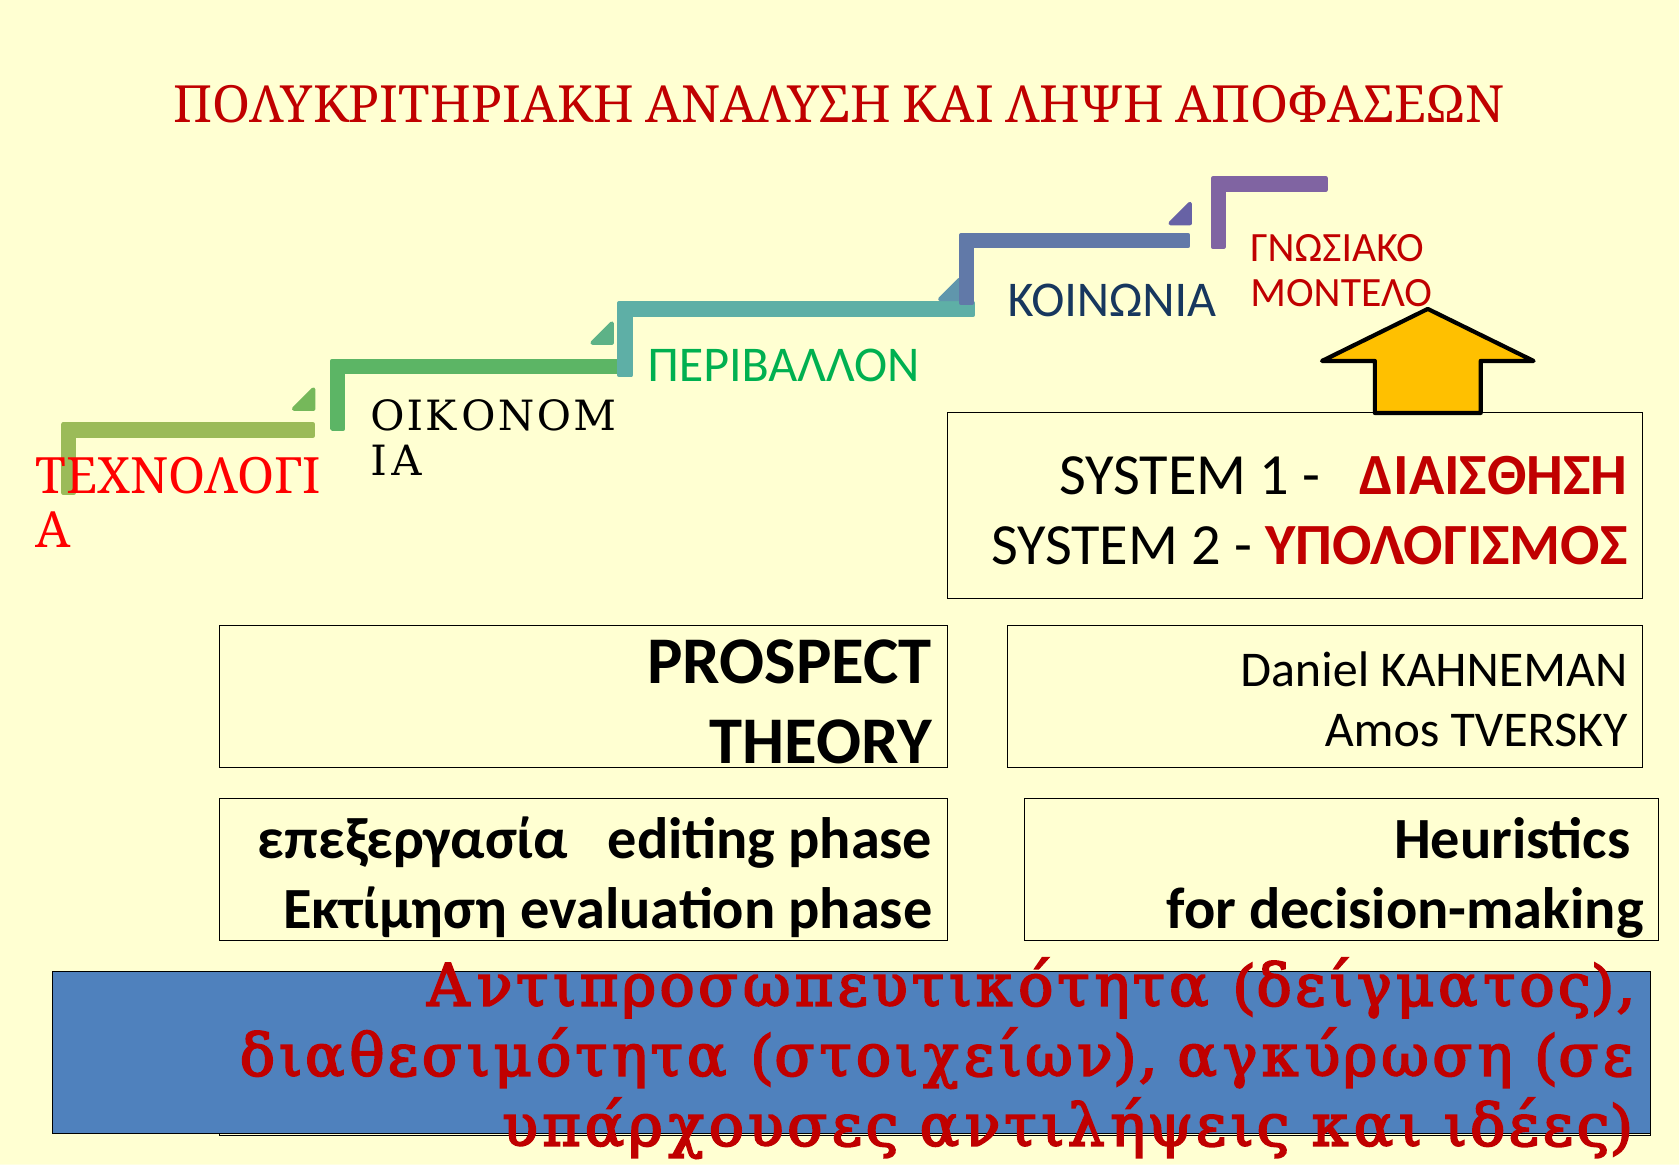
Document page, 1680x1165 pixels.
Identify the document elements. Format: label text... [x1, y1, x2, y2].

text_box Heuristics for decision-making [1024, 798, 1659, 941]
text_box Daniel KAHNEMAN Amos TVERSKY [1007, 641, 1643, 768]
text_box επεξεργασία editing phase Εκτίμηση evaluation phase [219, 798, 948, 941]
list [19, 196, 1680, 630]
title ΠΟΛΥΚΡΙΤΗΡΙΑΚΗ ΑΝΑΛΥΣΗ ΚΑΙ ΛΗΨΗ ΑΠΟΦΑΣΕΩΝ [83, 46, 1596, 158]
text_box Αντιπροσωπευτικότητα (δείγματος), διαθεσιμότητα (στοιχείων), αγκύρωση (σε υπάρχουσες αντιλήψεις και ιδέες) [52, 971, 1651, 1134]
text_box PROSPECT THEORY [219, 641, 948, 768]
